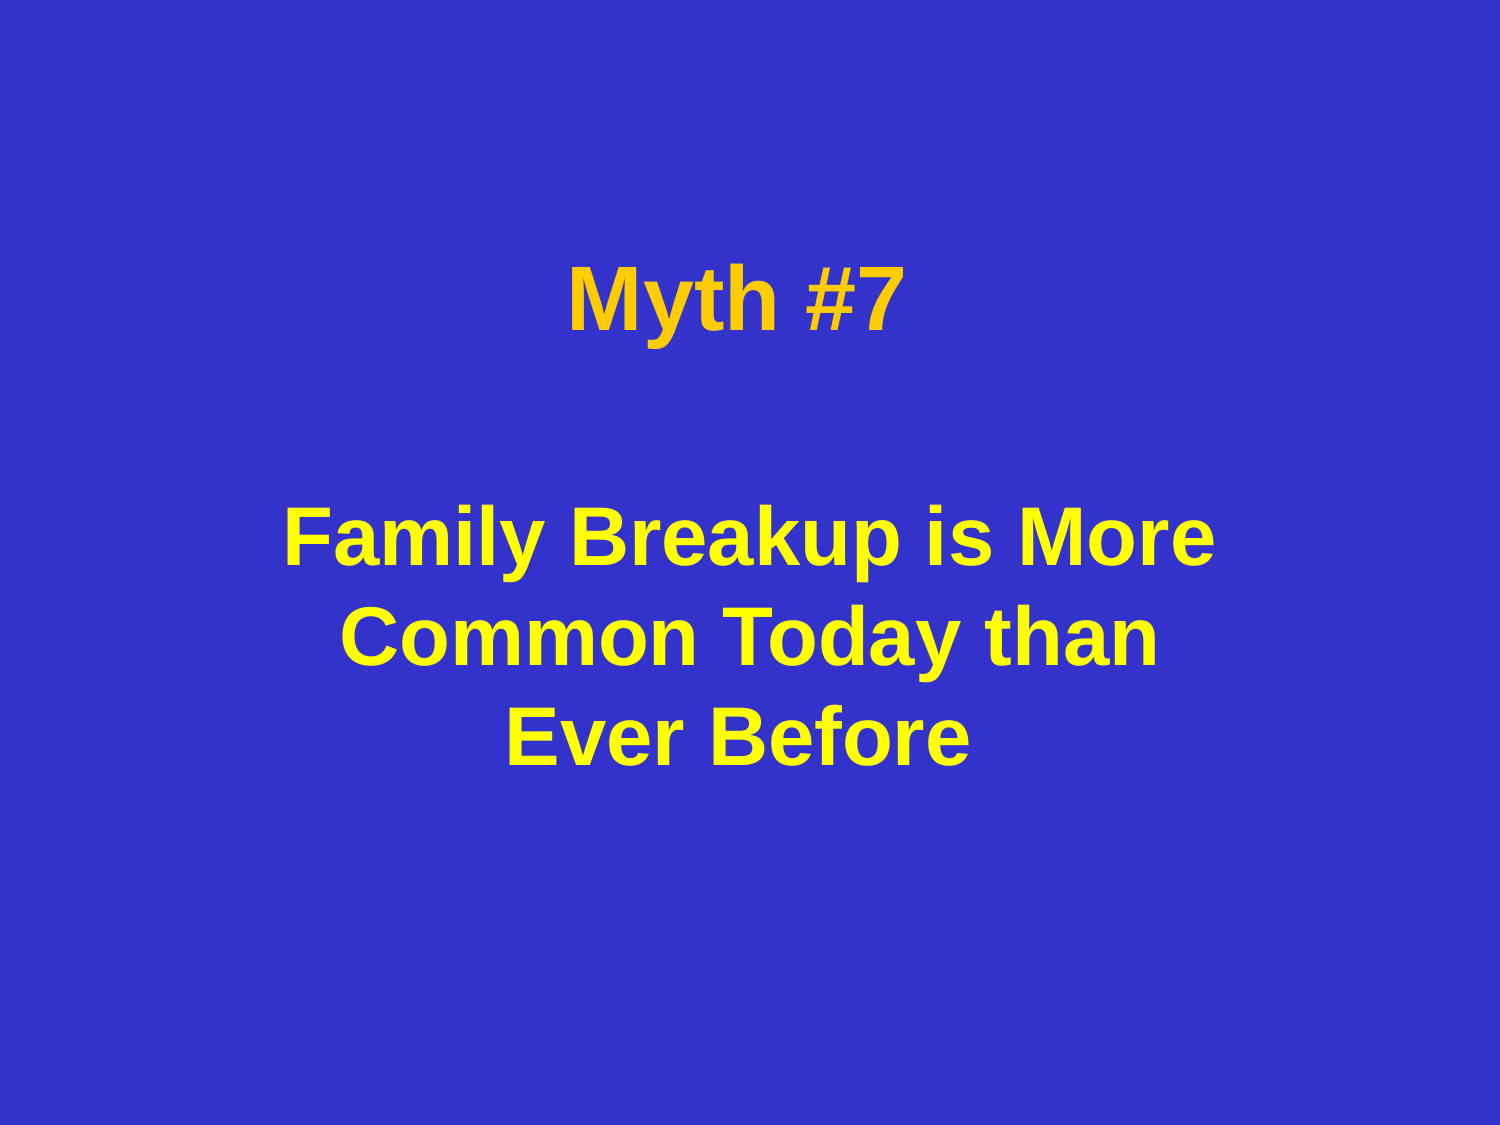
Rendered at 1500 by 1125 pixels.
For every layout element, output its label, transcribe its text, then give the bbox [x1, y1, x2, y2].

title Myth #7 [99, 200, 1375, 388]
subtitle Family Breakup is More Common Today than Ever Before [225, 474, 1275, 925]
